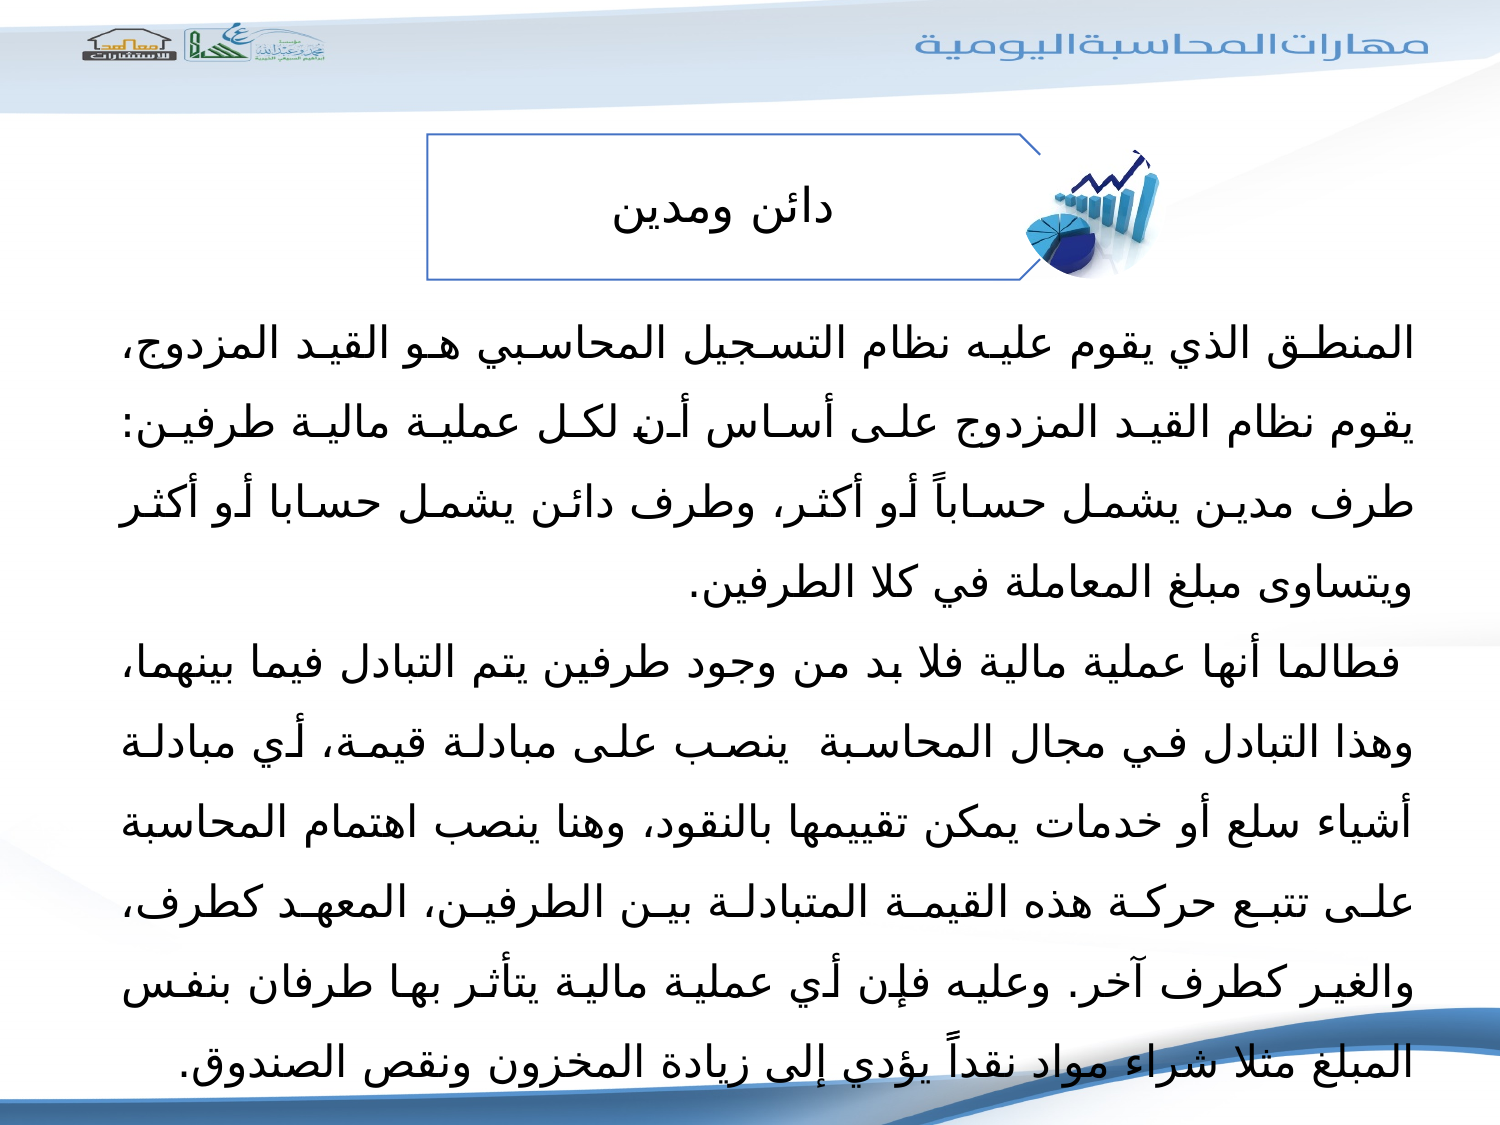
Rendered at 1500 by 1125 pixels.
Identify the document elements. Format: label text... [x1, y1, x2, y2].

picture [0, 0, 1500, 1125]
text_box المنطق الذي يقوم عليه نظام التسجيل المحاسبي هو القيد المزدوج، يقوم نظام القيد المزدوج على أساس أن لكل عملية مالية طرفين: طرف مدين يشمل حساباً أو أكثر، وطرف دائن يشمل حسابا أو أكثر ويتساوى مبلغ المعاملة في كلا الطرفين. فطالما أنها عملية مالية فلا بد من وجود طرفين يتم التبادل فيما بينهما، وهذا التبادل في مجال المحاسبة ينصب على مبادلة قيمة، أي مبادلة أشياء سلع أو خدمات يمكن تقييمها بالنقود، وهنا ينصب اهتمام المحاسبة على تتبع حركة هذه القيمة المتبادلة بين الطرفين، المعهد كطرف، والغير كطرف آخر. وعليه فإن أي عملية مالية يتأثر بها طرفان بنفس المبلغ مثلا شراء مواد نقداًً يؤدي إلى زيادة المخزون ونقص الصندوق. [106, 279, 1431, 1094]
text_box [296, 134, 1297, 280]
